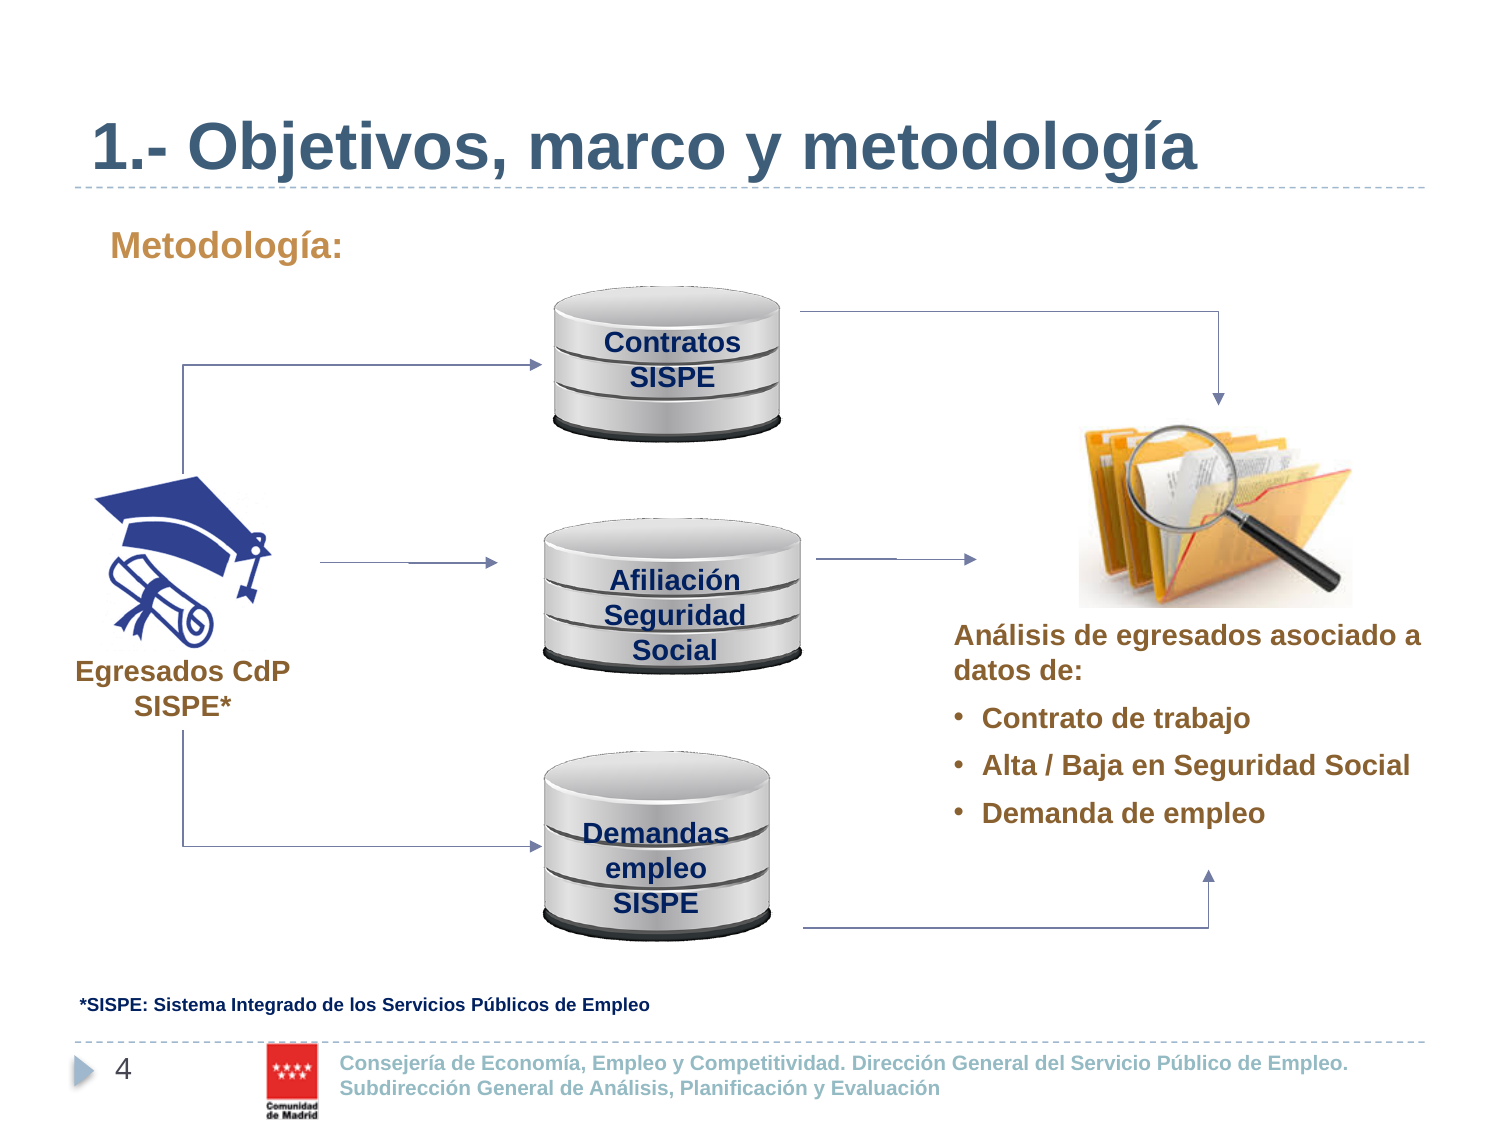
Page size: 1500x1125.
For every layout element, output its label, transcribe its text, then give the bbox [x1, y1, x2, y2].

picture [541, 518, 804, 676]
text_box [307, 239, 418, 600]
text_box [802, 869, 1209, 929]
text_box Metodología: [95, 206, 359, 274]
slide_number 4 [100, 1042, 426, 1103]
picture [266, 1103, 320, 1121]
picture [93, 473, 272, 652]
title 1.- Objetivos, marco y metodología [75, 0, 1427, 191]
picture [1078, 418, 1353, 608]
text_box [800, 311, 1219, 406]
picture [541, 751, 773, 942]
picture [552, 286, 783, 443]
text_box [304, 608, 421, 969]
text_box *SISPE: Sistema Integrado de los Servicios Públicos de Empleo [64, 985, 1330, 1023]
text_box Egresados CdP SISPE* [41, 645, 298, 730]
text_box Análisis de egresados asociado a datos de: Contrato de trabajo Alta / Baja en Seguridad Social Demanda de empleo [938, 609, 1479, 872]
